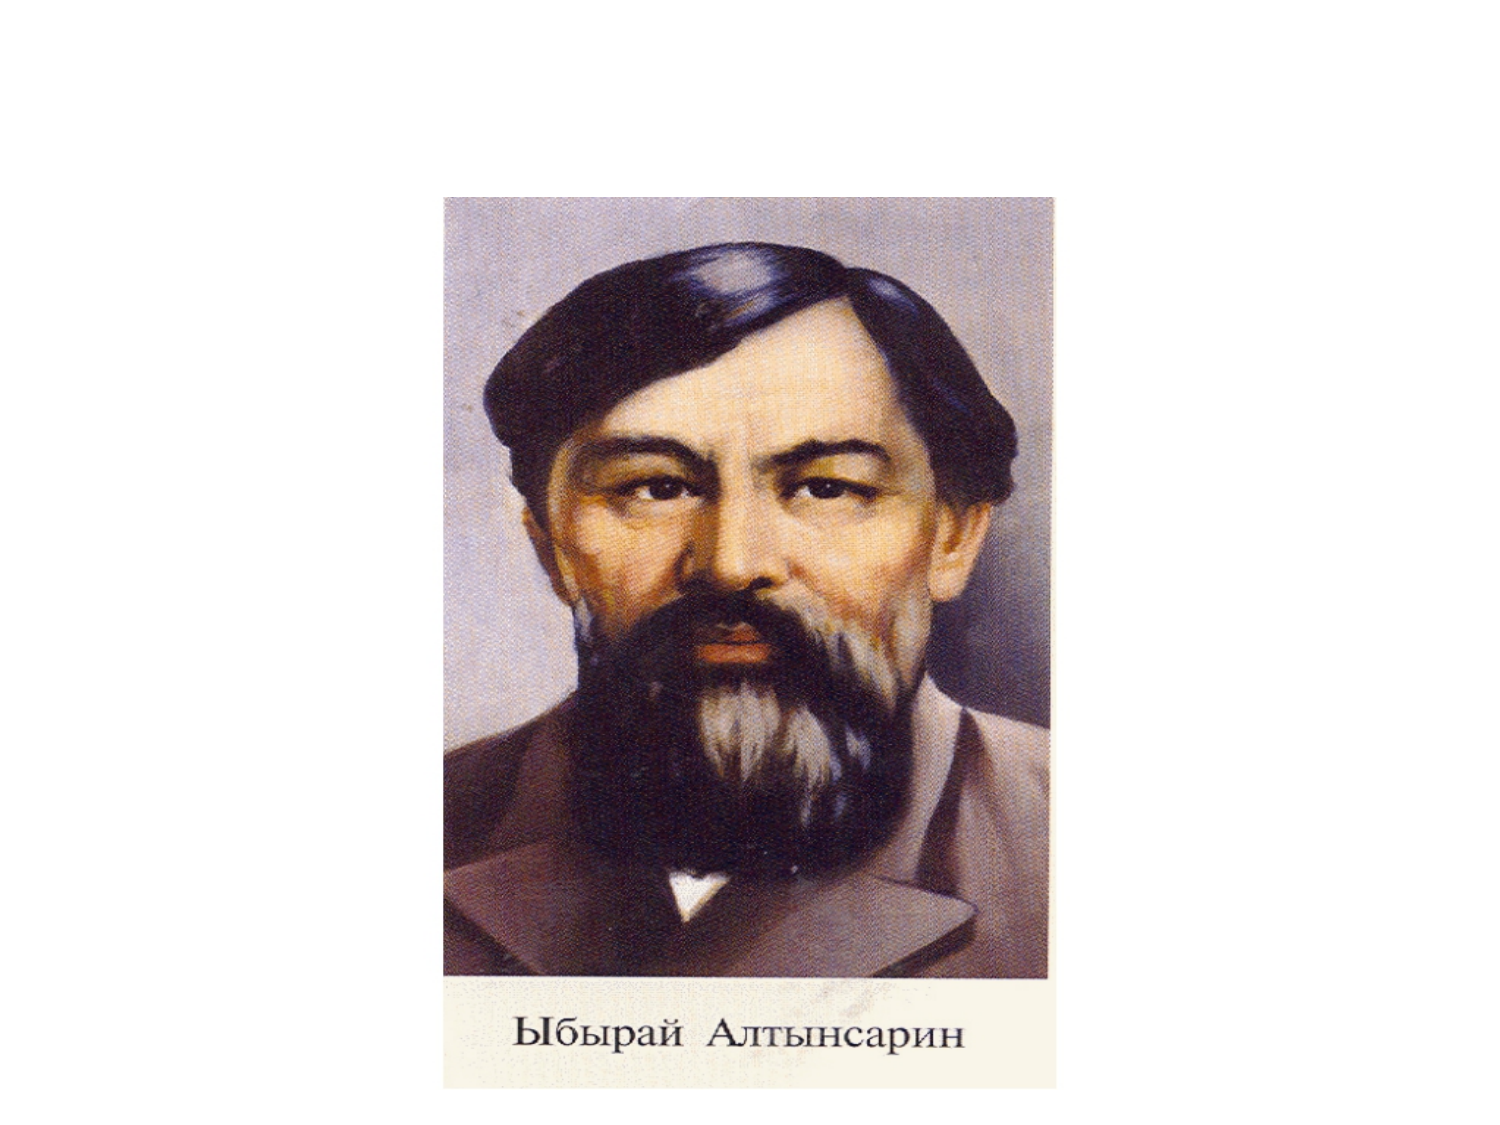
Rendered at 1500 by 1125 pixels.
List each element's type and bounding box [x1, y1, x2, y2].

picture [46, 196, 1454, 1091]
